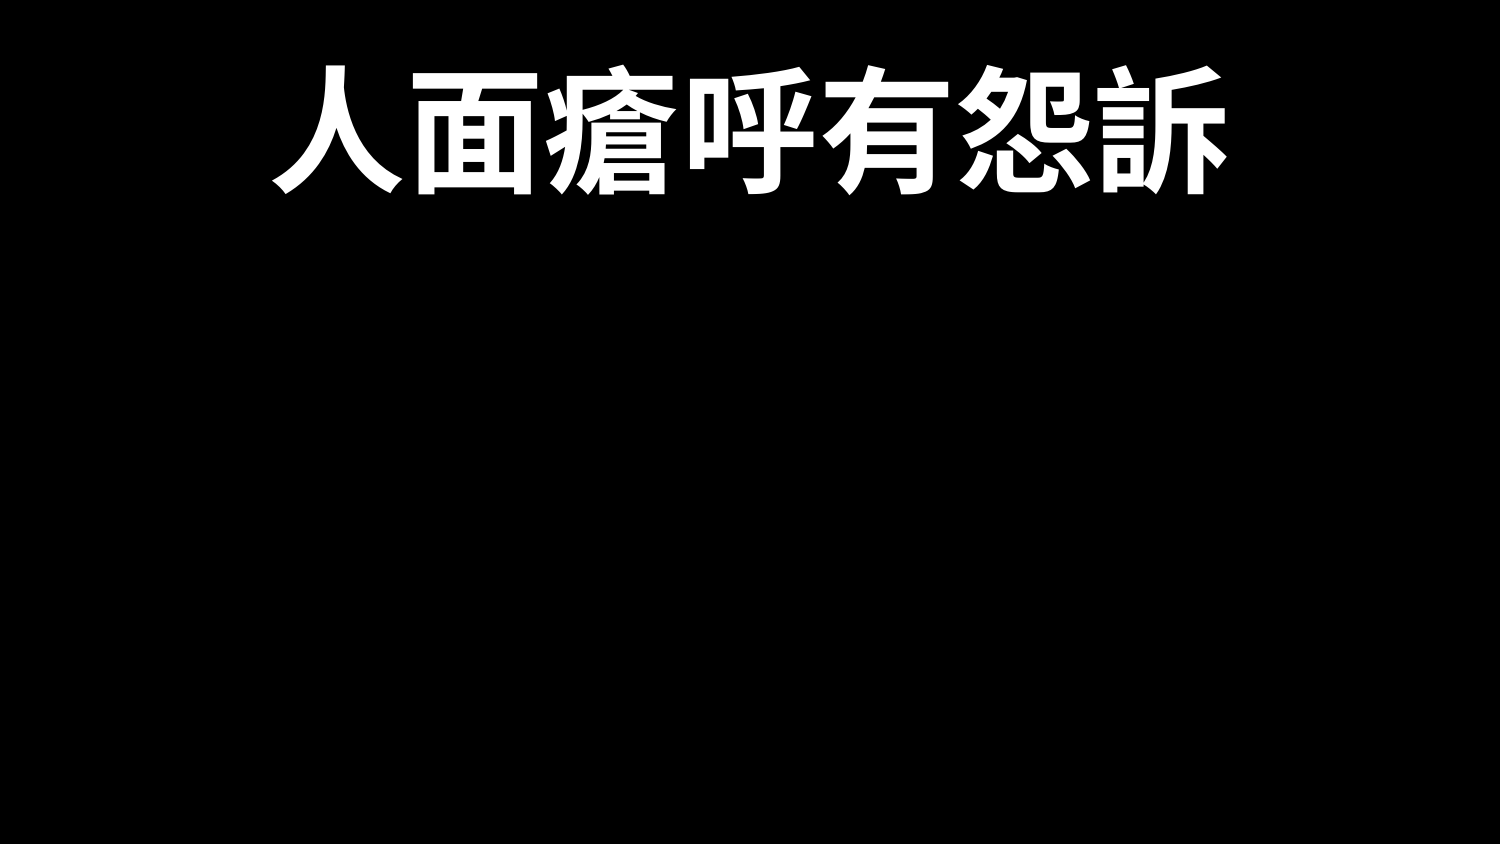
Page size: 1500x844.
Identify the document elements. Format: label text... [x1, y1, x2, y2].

title 人面瘡呼有怨訴 [75, 56, 1425, 198]
